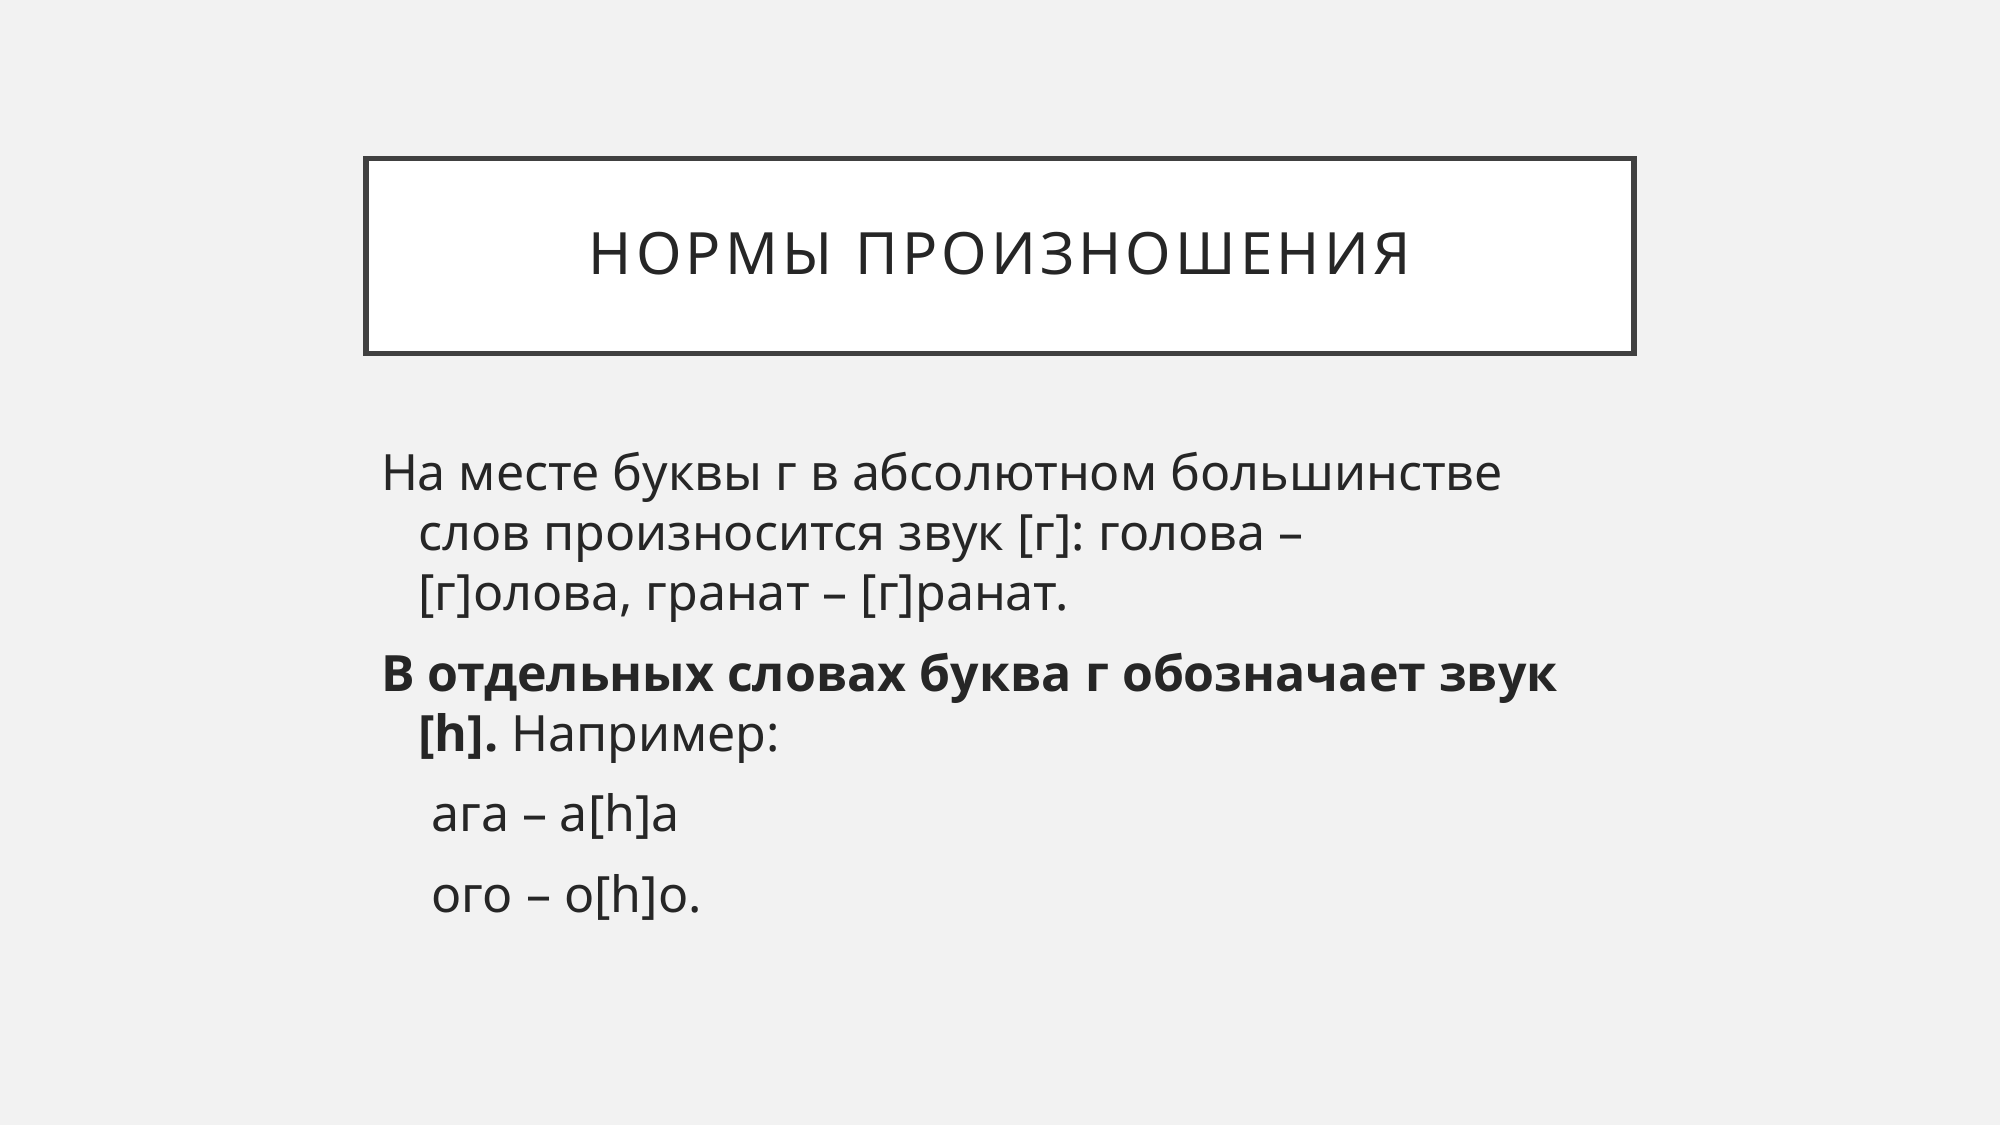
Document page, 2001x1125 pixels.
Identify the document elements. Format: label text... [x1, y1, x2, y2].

title Нормы произношения [363, 156, 1637, 356]
list На месте буквы г в абсолютном большинстве слов произносится звук [г]: голова – [г]олова, гранат – [г]ранат. В отдельных словах буква г обозначает звук [h]. Например: ага – а[h]а ого – о[h]о. [366, 432, 1634, 1024]
